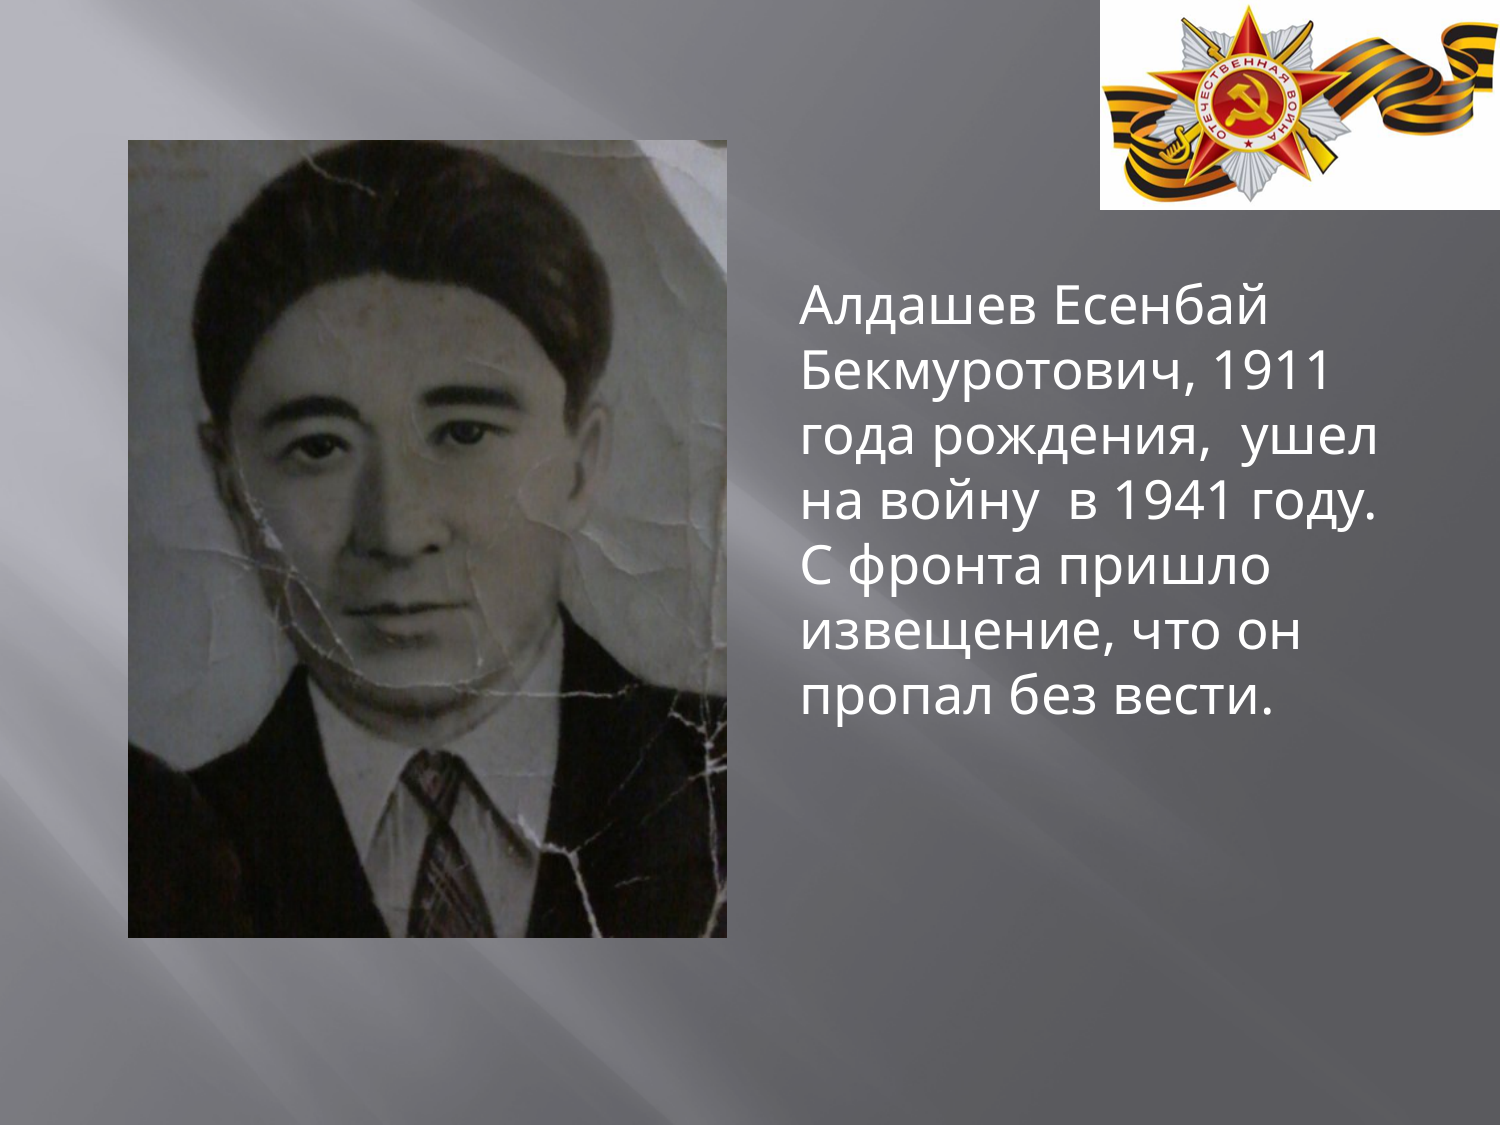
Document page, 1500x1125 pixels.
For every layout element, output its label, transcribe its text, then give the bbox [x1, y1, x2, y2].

picture [1100, 0, 1500, 210]
picture [128, 140, 727, 938]
list Алдашев Есенбай Бекмуротович, 1911 года рождения, ушел на войну в 1941 году. С фронта пришло извещение, что он пропал без вести. [762, 262, 1425, 1005]
